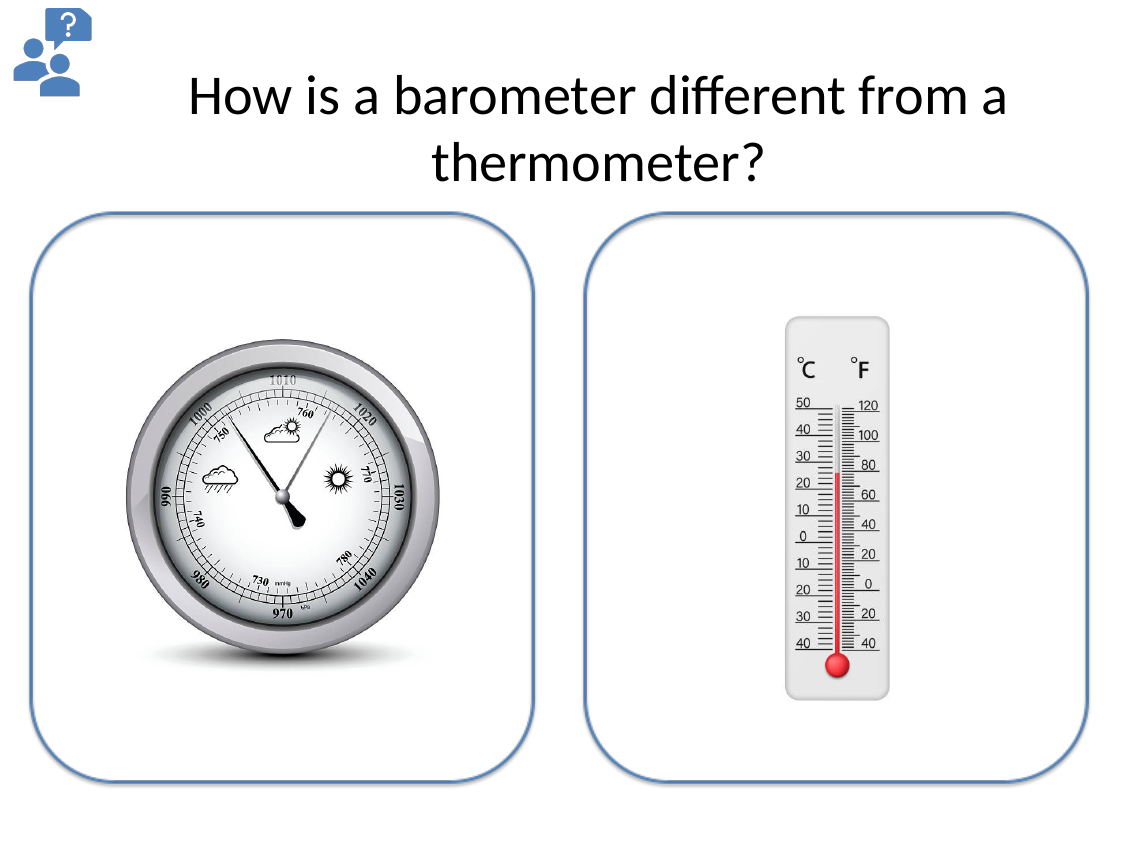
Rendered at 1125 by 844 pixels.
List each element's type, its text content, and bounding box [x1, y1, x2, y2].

text_box [0, 0, 105, 105]
text_box How is a barometer different from a thermometer? [126, 52, 1071, 199]
picture [578, 209, 1096, 791]
picture [24, 209, 542, 791]
